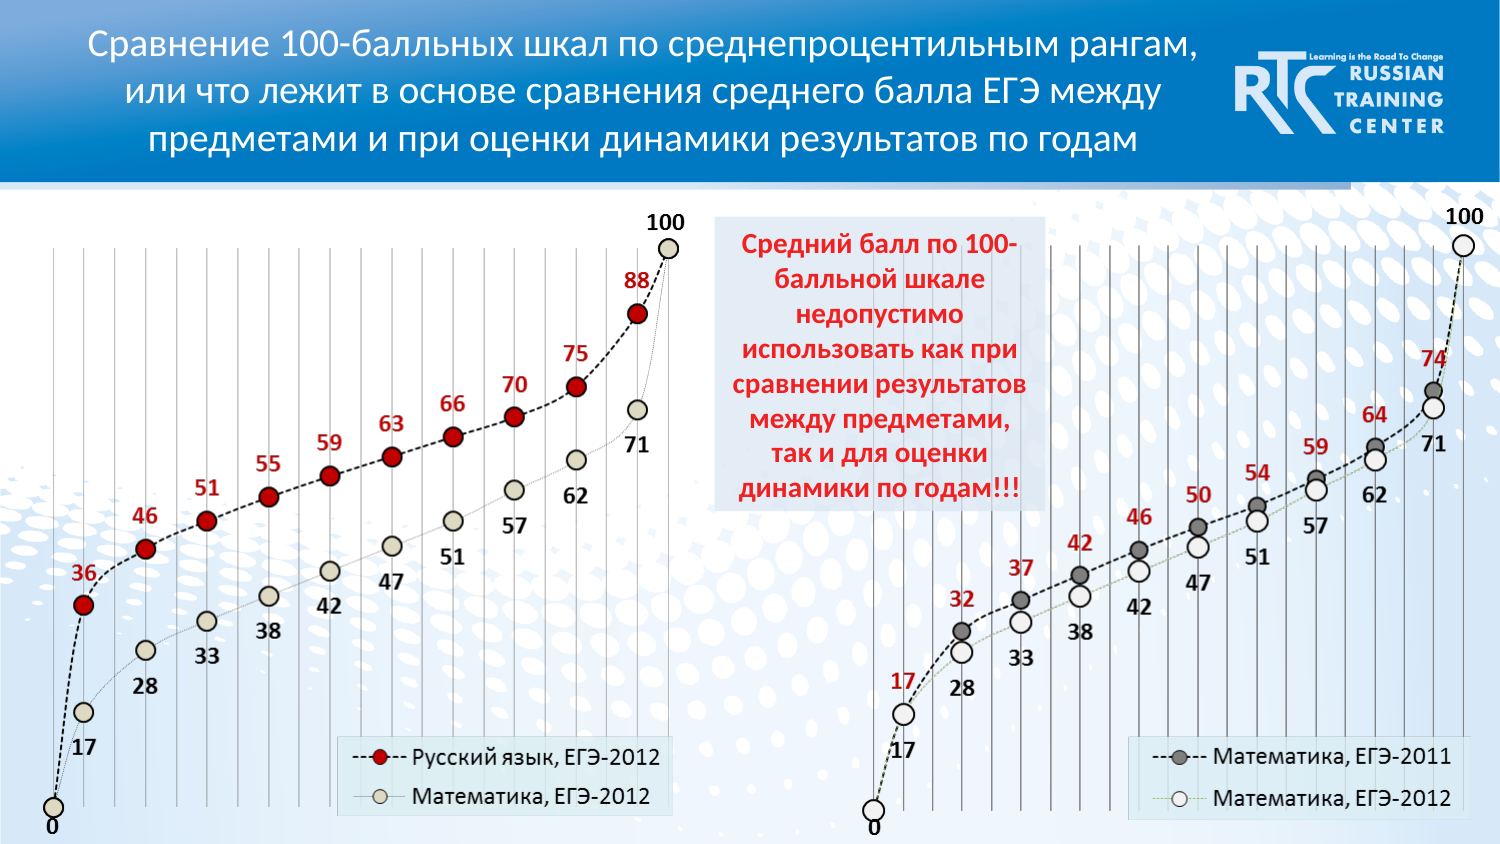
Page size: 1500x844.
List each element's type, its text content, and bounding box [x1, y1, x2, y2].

text_box Средний балл по 100-балльной шкале недопустимо использовать как при сравнении результатов между предметами, так и для оценки динамики по годам!!! [714, 216, 827, 512]
picture [0, 0, 1500, 844]
